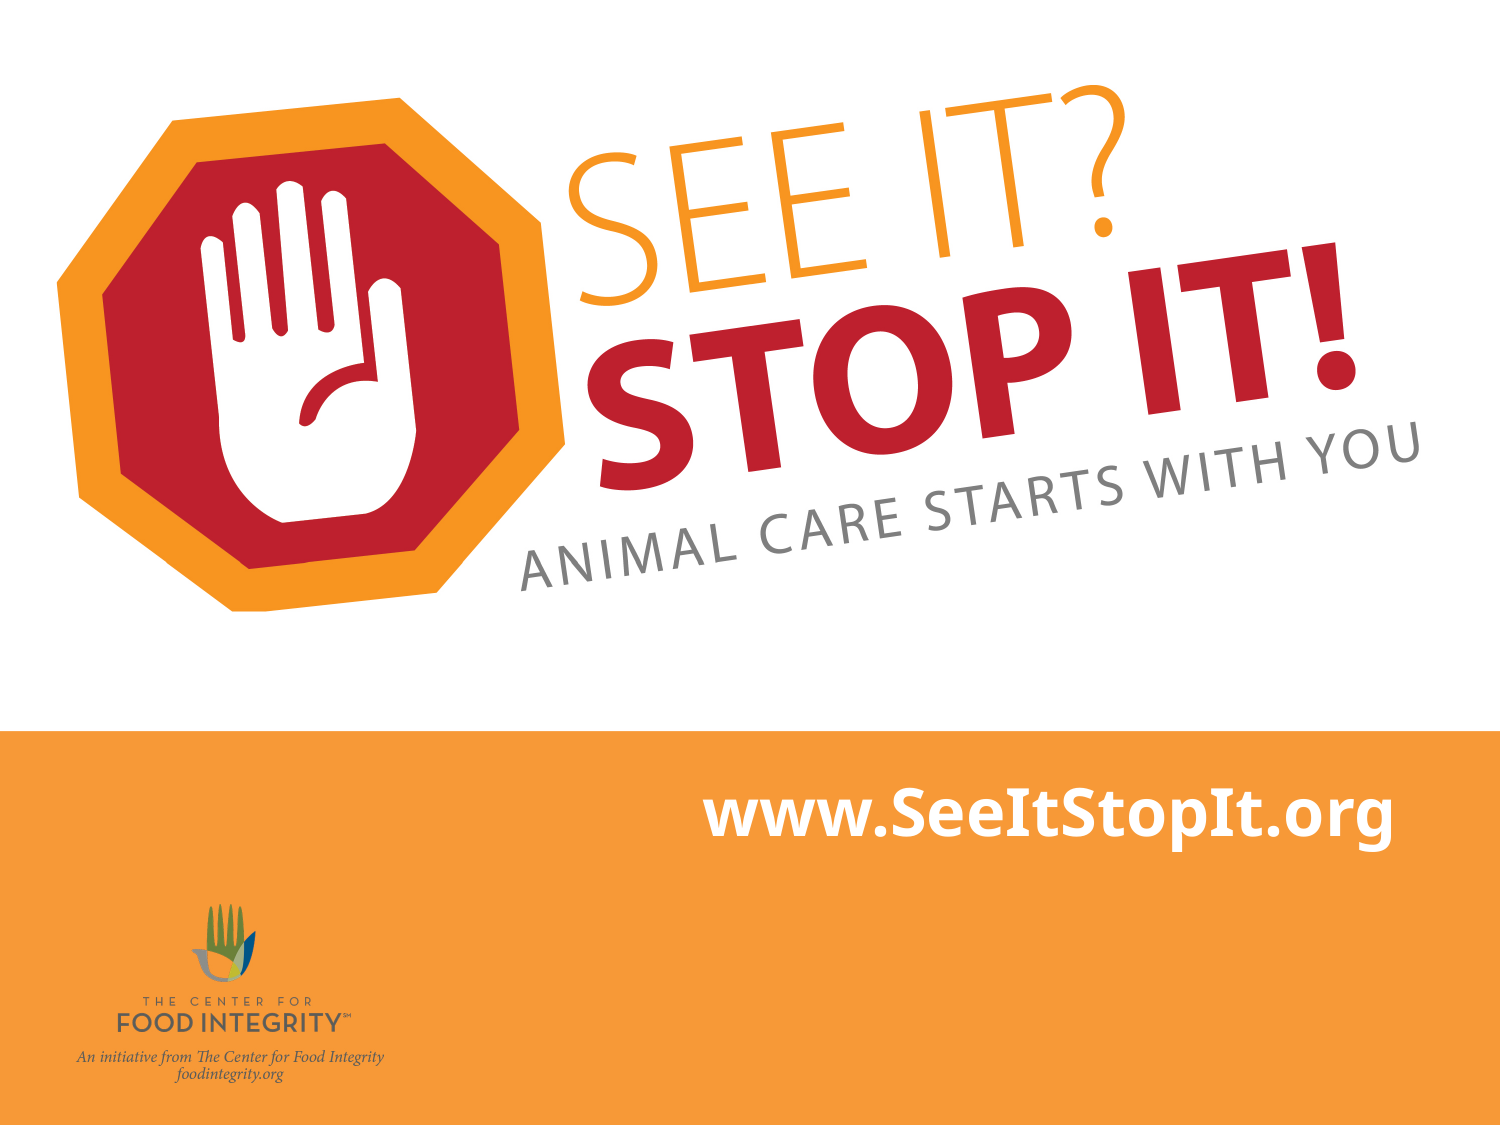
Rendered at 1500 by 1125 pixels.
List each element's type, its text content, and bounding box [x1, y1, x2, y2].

title www.SeeItStopIt.org [687, 762, 1463, 950]
picture [0, 0, 1500, 1125]
